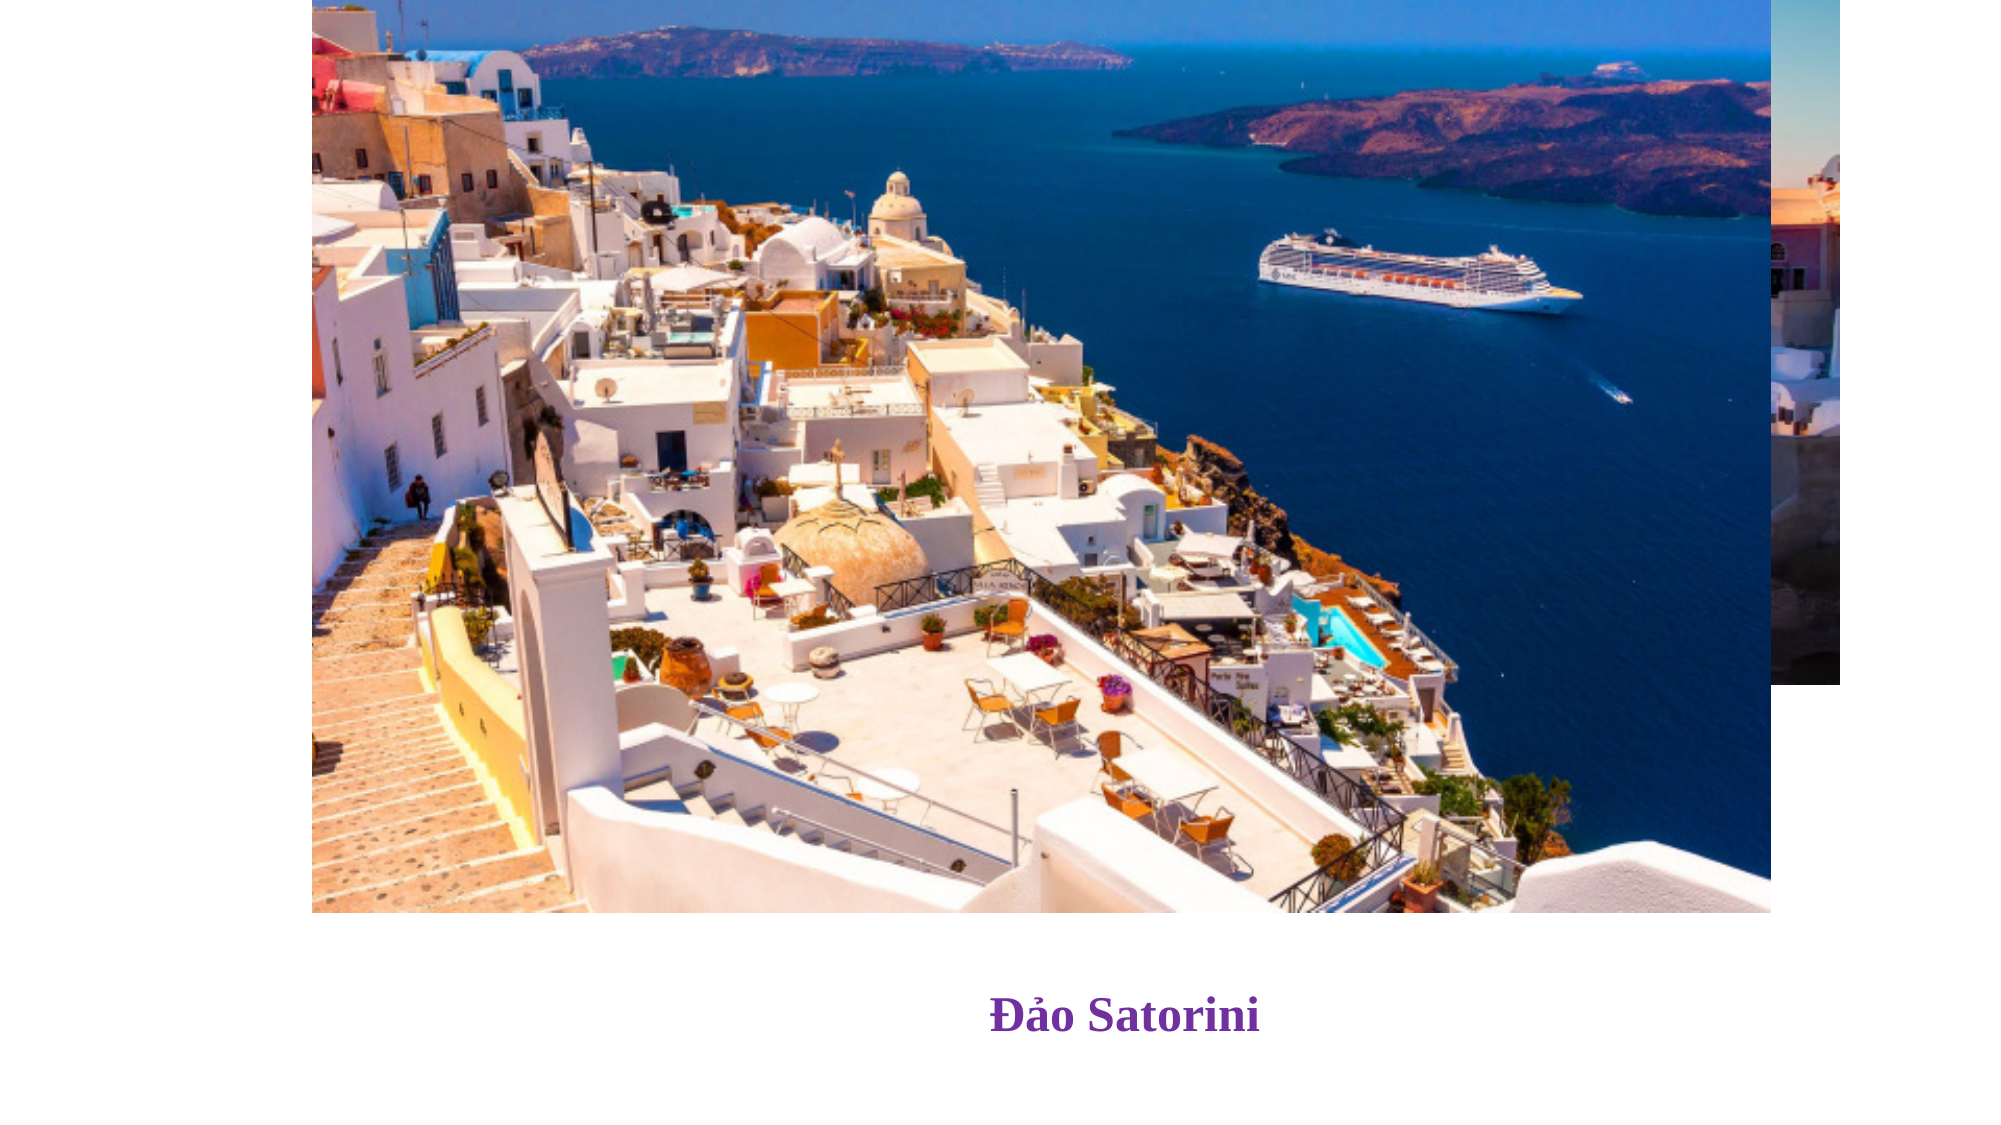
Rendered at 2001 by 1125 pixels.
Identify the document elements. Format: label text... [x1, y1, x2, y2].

picture [312, 0, 1840, 913]
text_box Đảo Satorini [838, 944, 1412, 1079]
